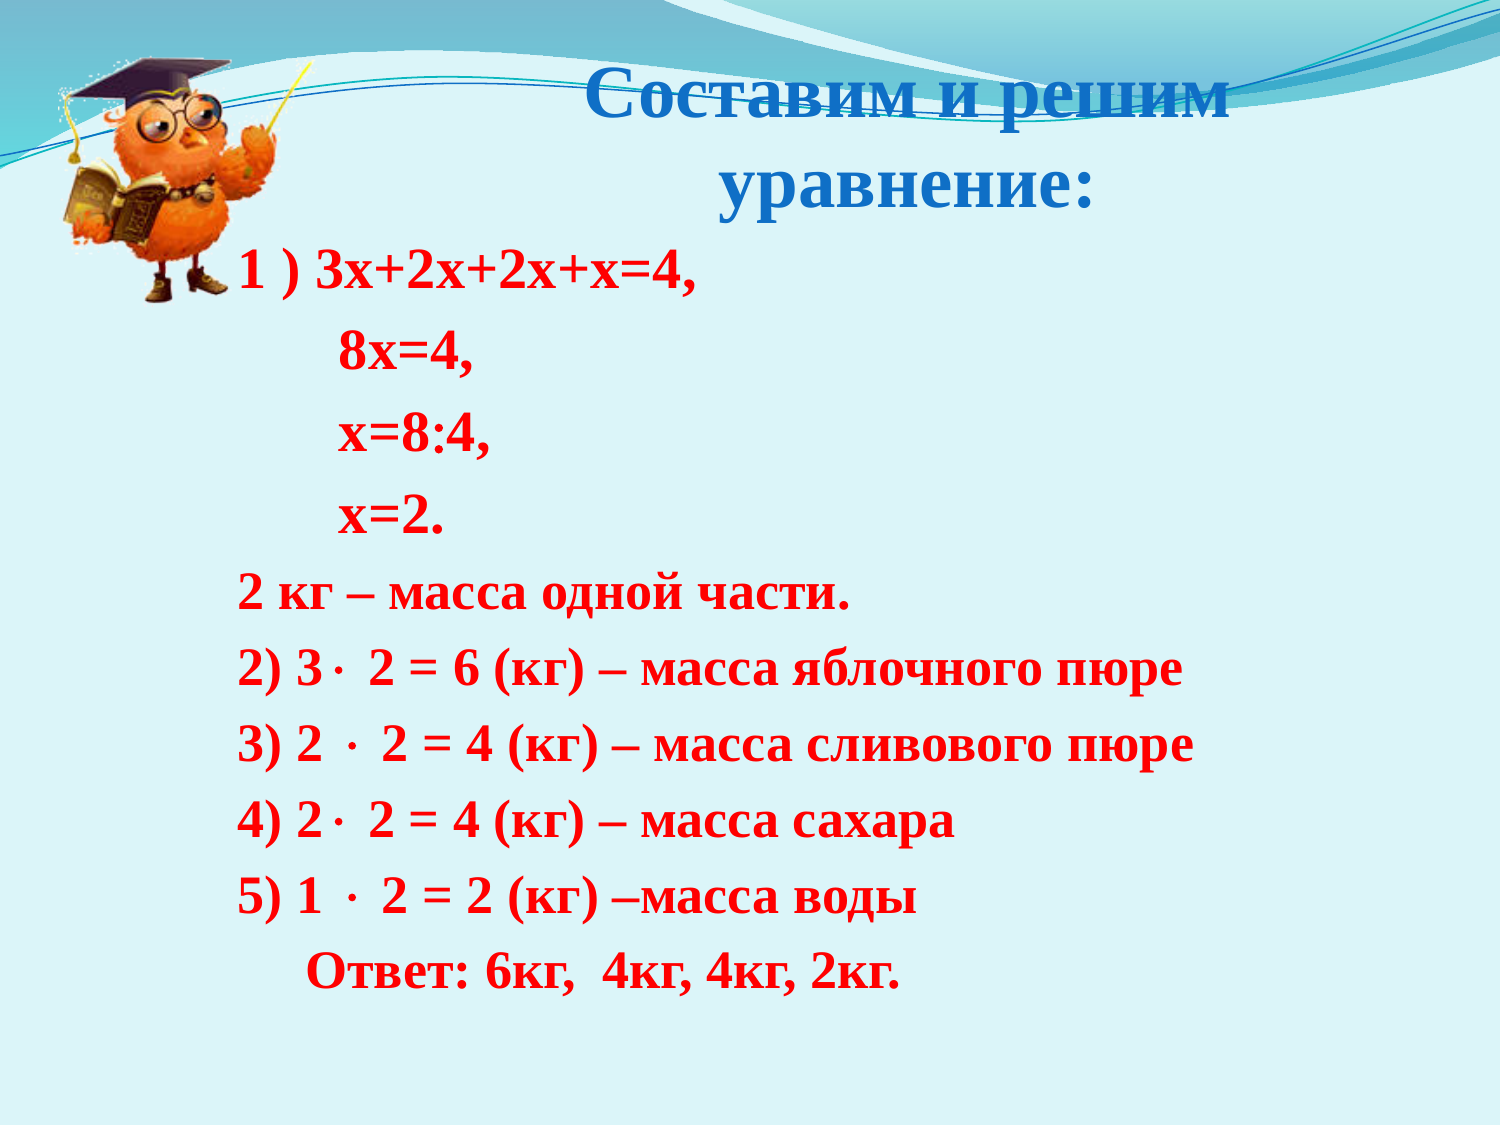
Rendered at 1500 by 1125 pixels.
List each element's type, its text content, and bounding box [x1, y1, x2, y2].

picture [58, 46, 319, 307]
list 1 ) 3х+2х+2х+х=4, 8х=4, х=84, х=2. 2 кг – масса одной части. 2) 3 2 = 6 (кг) – масса яблочного пюре 3) 2  2 = 4 (кг) – масса сливового пюре 4) 2 2 = 4 (кг) – масса сахара 5) 1  2 = 2 (кг) –масса воды Ответ: 6кг, 4кг, 4кг, 2кг. [222, 222, 1430, 1043]
title Составим и решим уравнение: [386, 35, 1430, 222]
